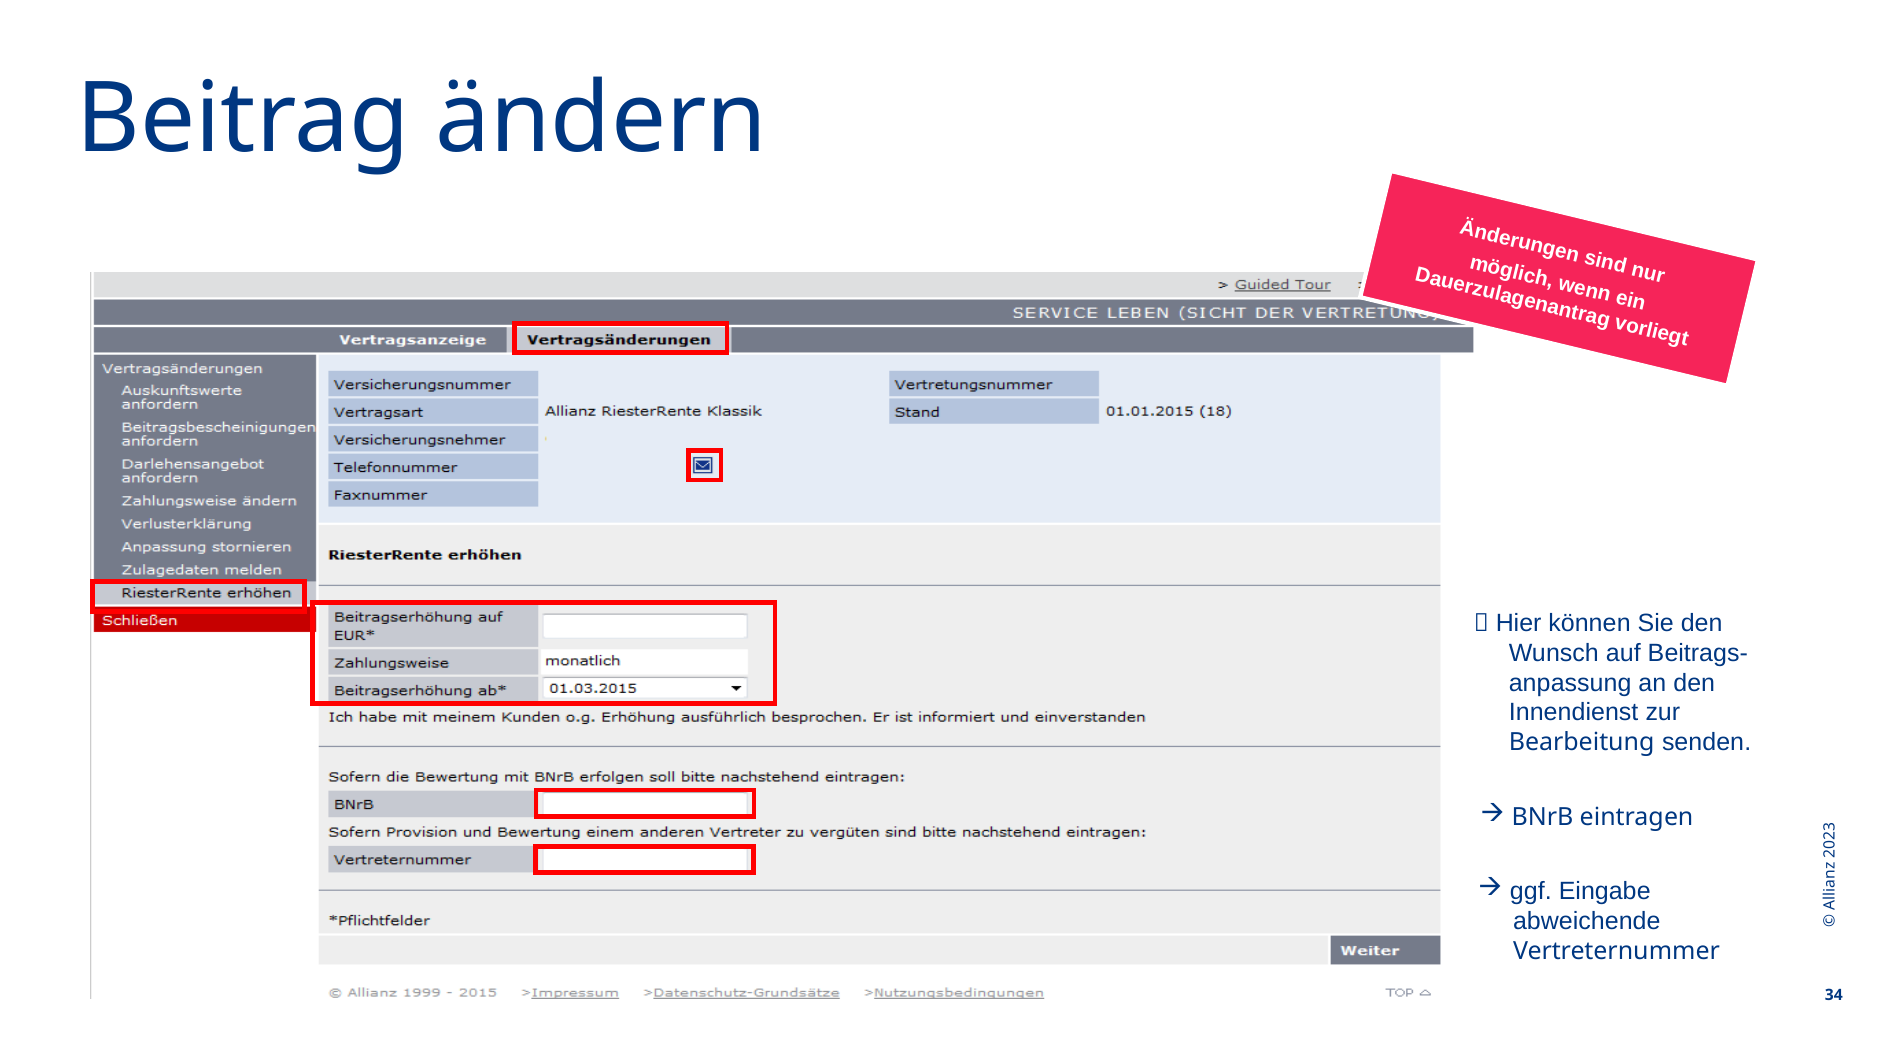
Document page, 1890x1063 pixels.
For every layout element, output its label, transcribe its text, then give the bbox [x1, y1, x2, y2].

slide_number 34 [1812, 927, 1890, 1063]
text_box  Hier können Sie den Wunsch auf Beitrags- anpassung an den Innendienst zur Bearbeitung senden. [1482, 598, 1767, 764]
slide_number © Allianz 2023 [1812, 372, 1890, 927]
text_box BNrB eintragen [1482, 793, 1709, 839]
text_box ggf. Eingabe abweichende Vertreternummer [1482, 866, 1735, 973]
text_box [90, 272, 1479, 1000]
text_box Änderungen sind nur möglich, wenn ein Dauerzulagenantrag vorliegt [1366, 170, 1758, 386]
text_box Beitrag ändern [76, 76, 1778, 190]
